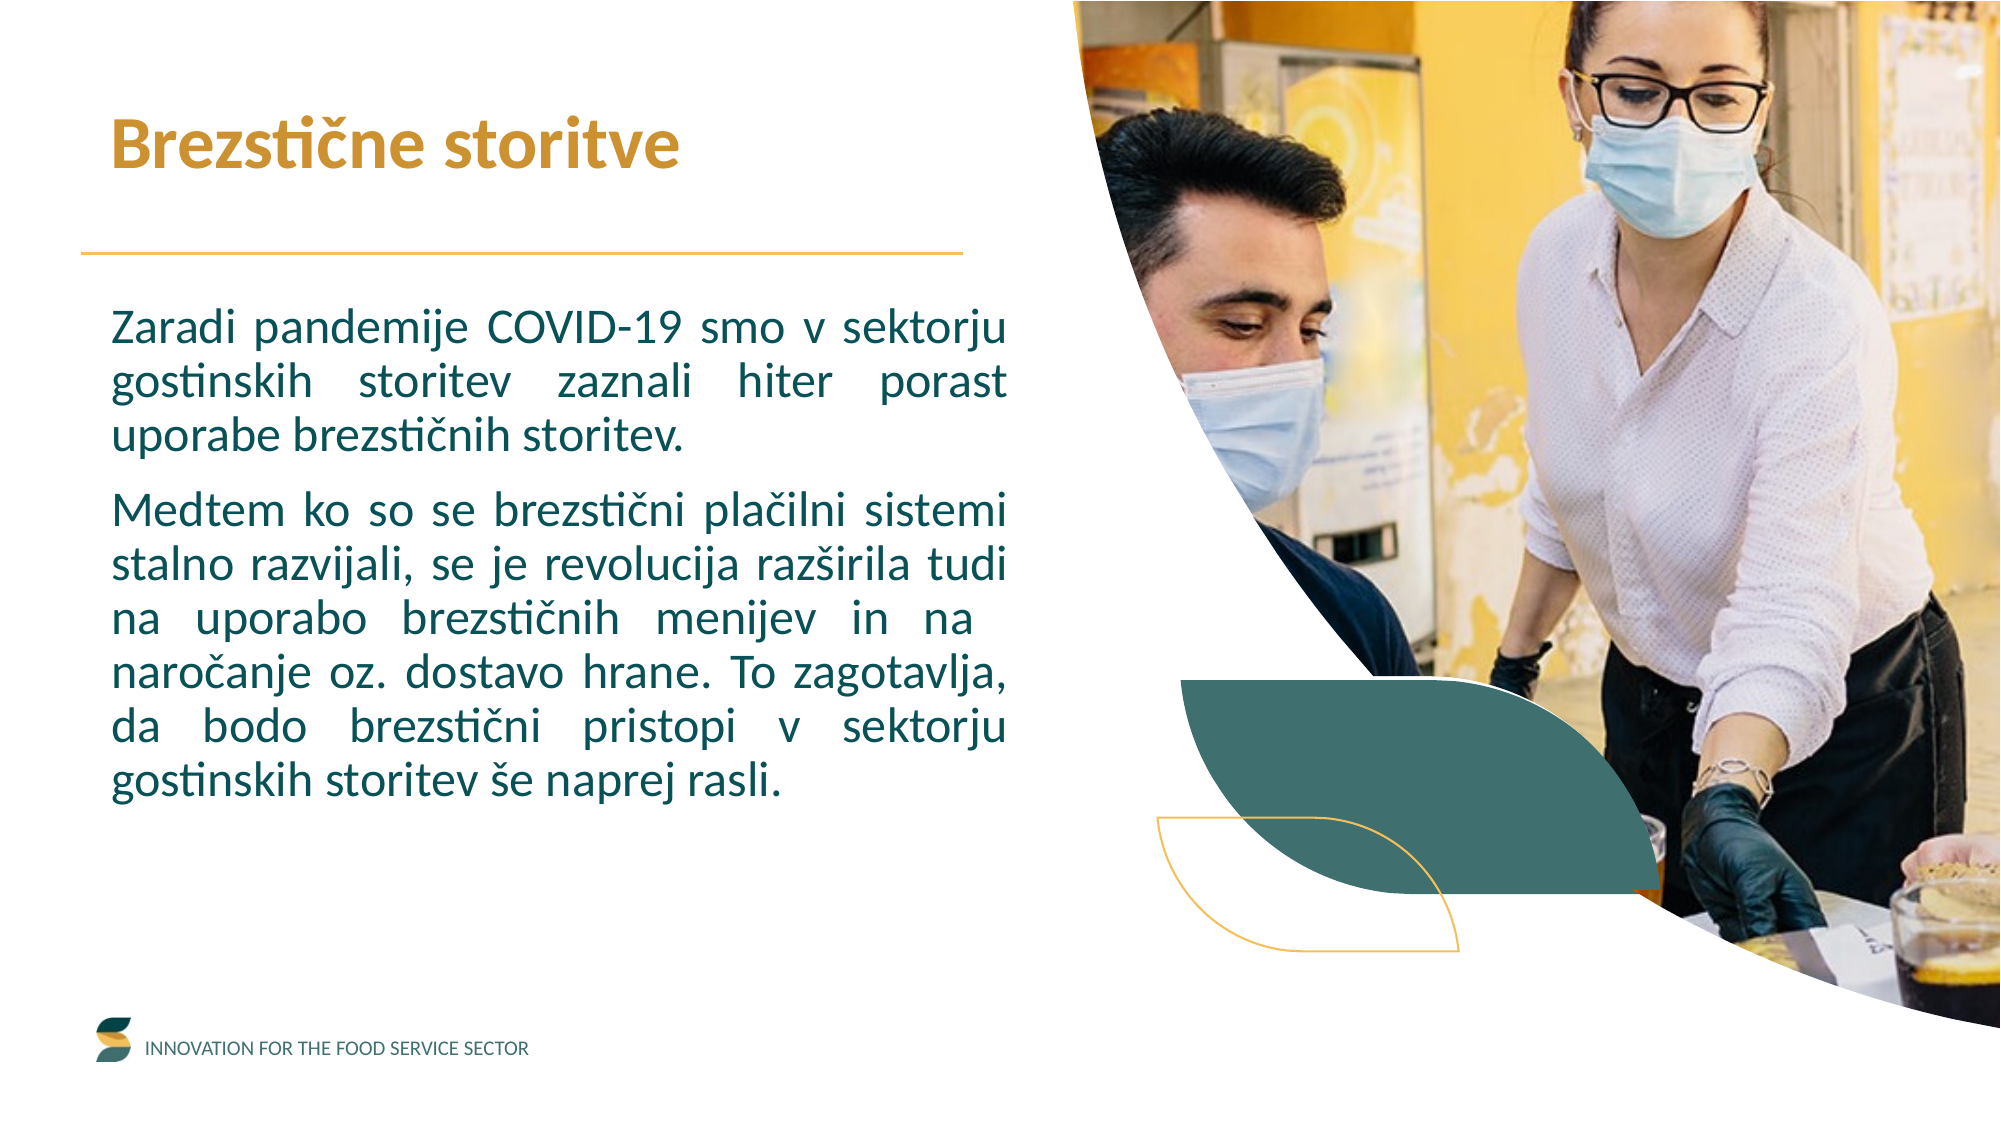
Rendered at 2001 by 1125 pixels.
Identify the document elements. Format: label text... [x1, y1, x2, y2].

picture [96, 1017, 131, 1062]
list Brezstične storitve [95, 107, 962, 222]
picture [1072, 0, 2000, 1029]
list Zaradi pandemije COVID-19 smo v sektorju gostinskih storitev zaznali hiter porast uporabe brezstičnih storitev. Medtem ko so se brezstični plačilni sistemi stalno razvijali, se je revolucija razširila tudi na uporabo brezstičnih menijev in na naročanje oz. dostavo hrane. To zagotavlja, da bodo brezstični pristopi v sektorju gostinskih storitev še naprej rasli. [96, 293, 1024, 941]
